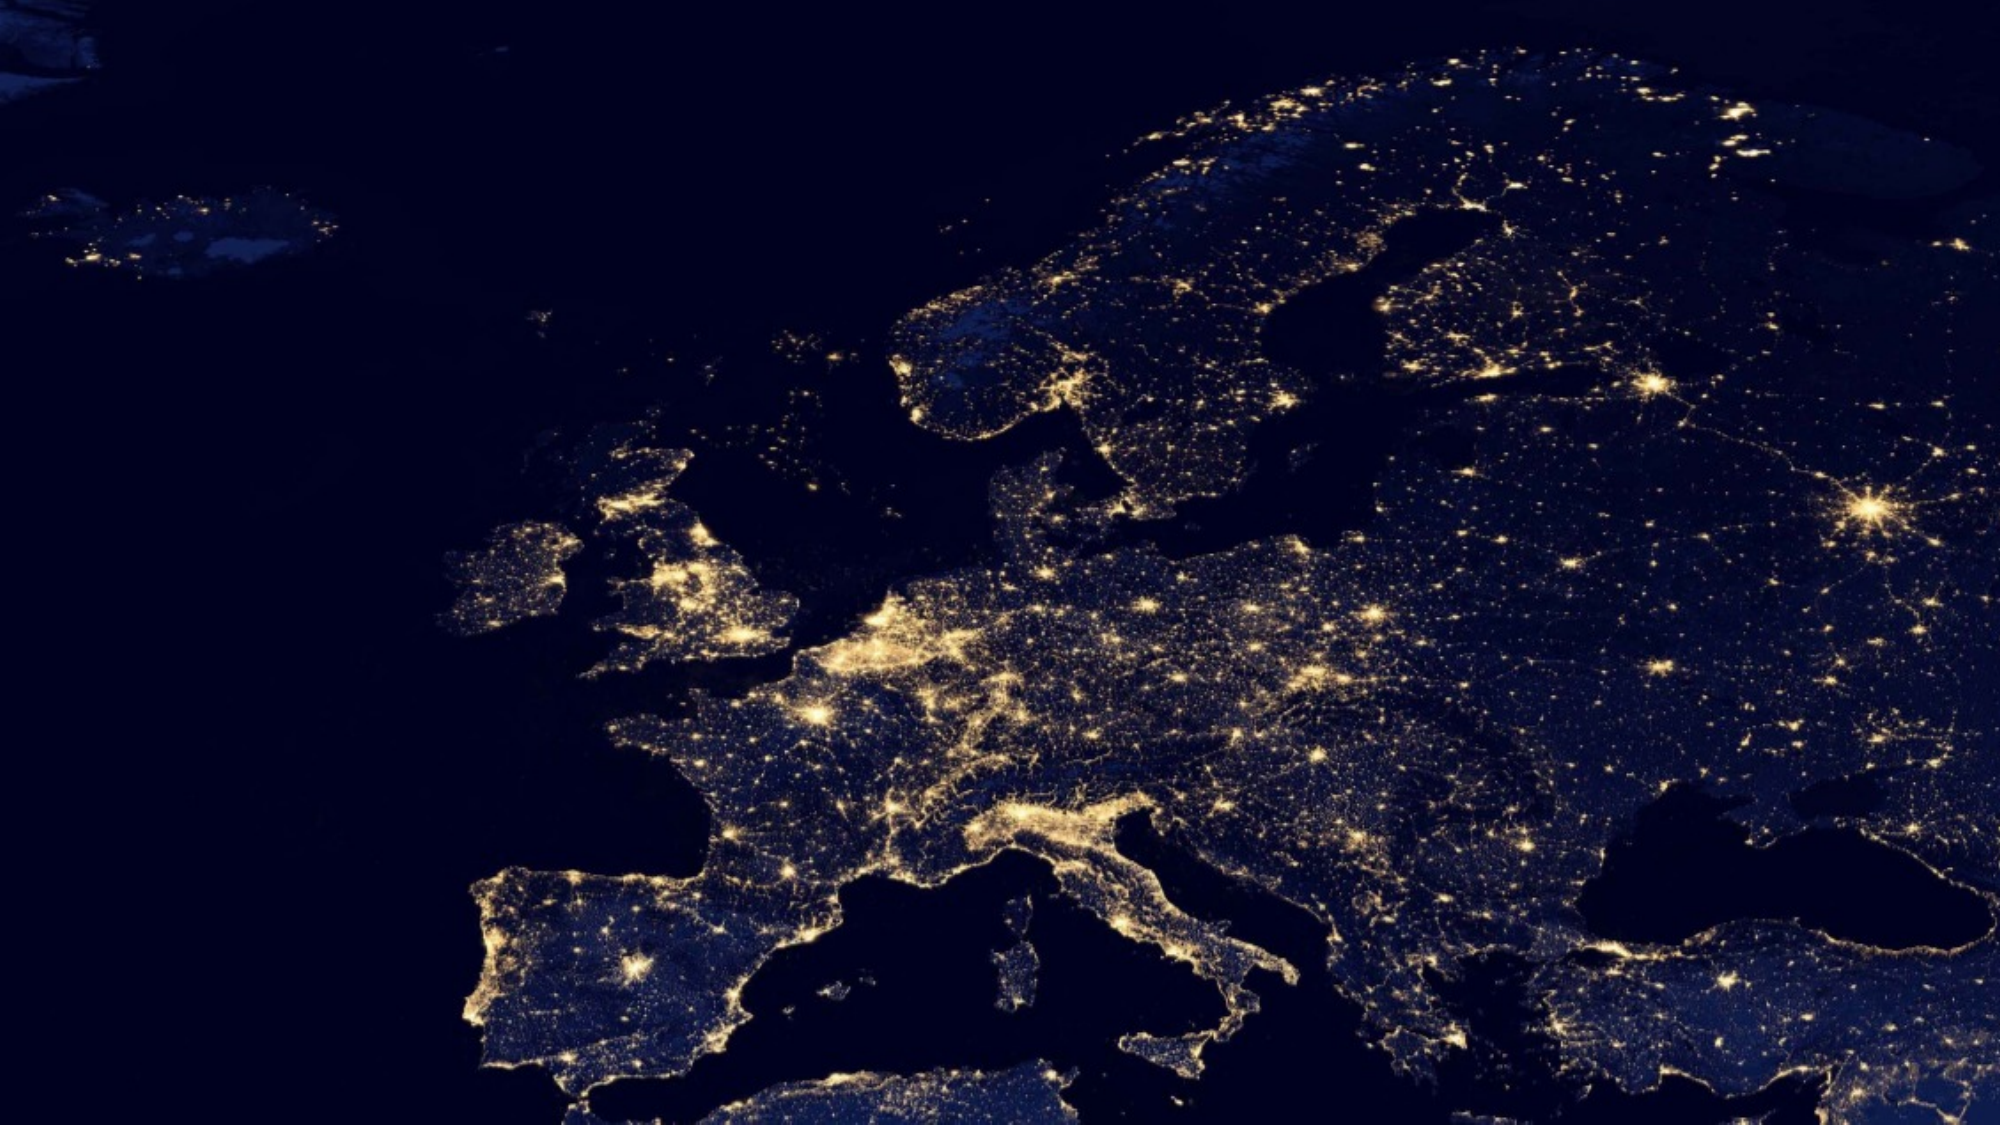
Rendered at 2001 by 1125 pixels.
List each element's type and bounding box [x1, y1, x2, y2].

list [0, 0, 2000, 1125]
